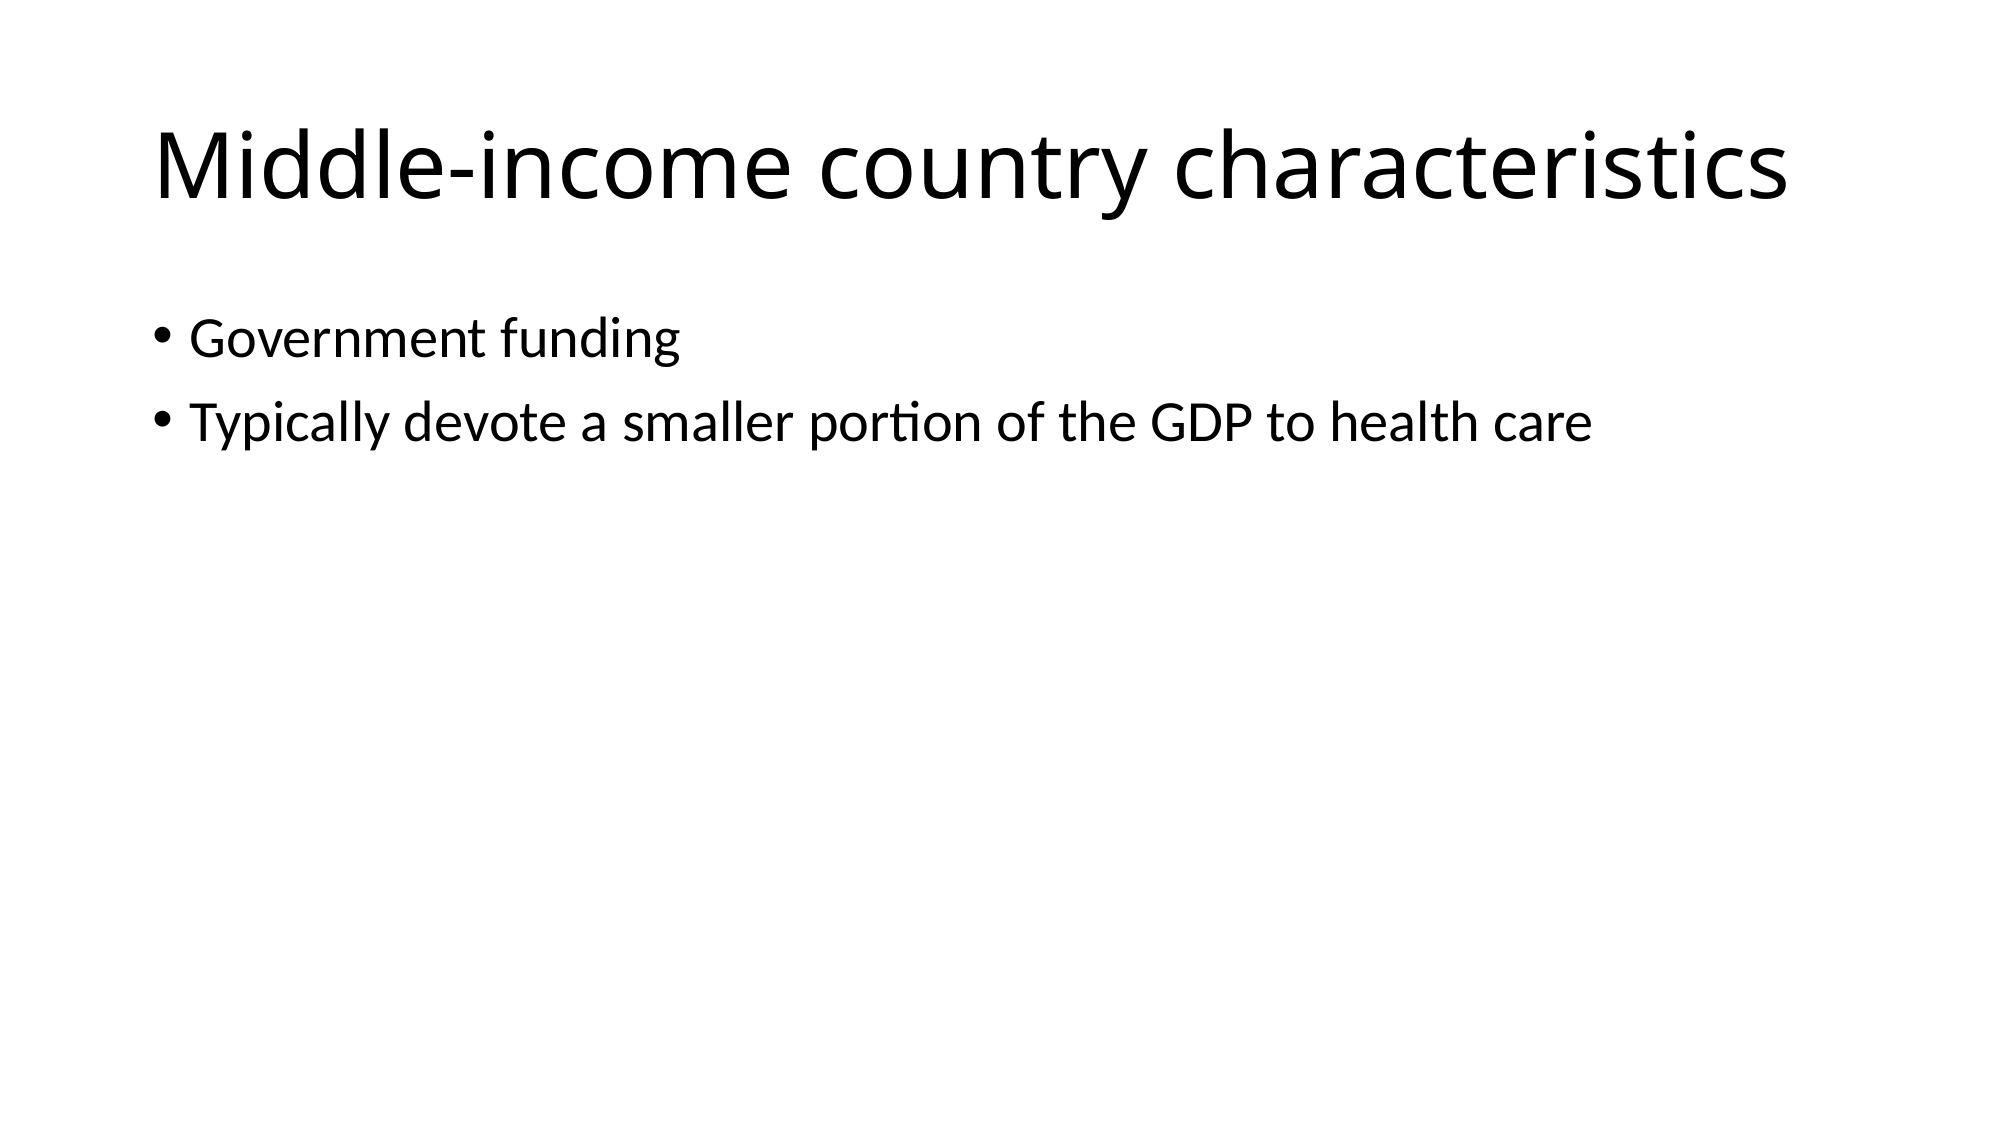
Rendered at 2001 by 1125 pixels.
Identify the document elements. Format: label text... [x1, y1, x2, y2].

title Middle-income country characteristics [137, 59, 1863, 278]
list Government funding Typically devote a smaller portion of the GDP to health care [137, 299, 1863, 1014]
